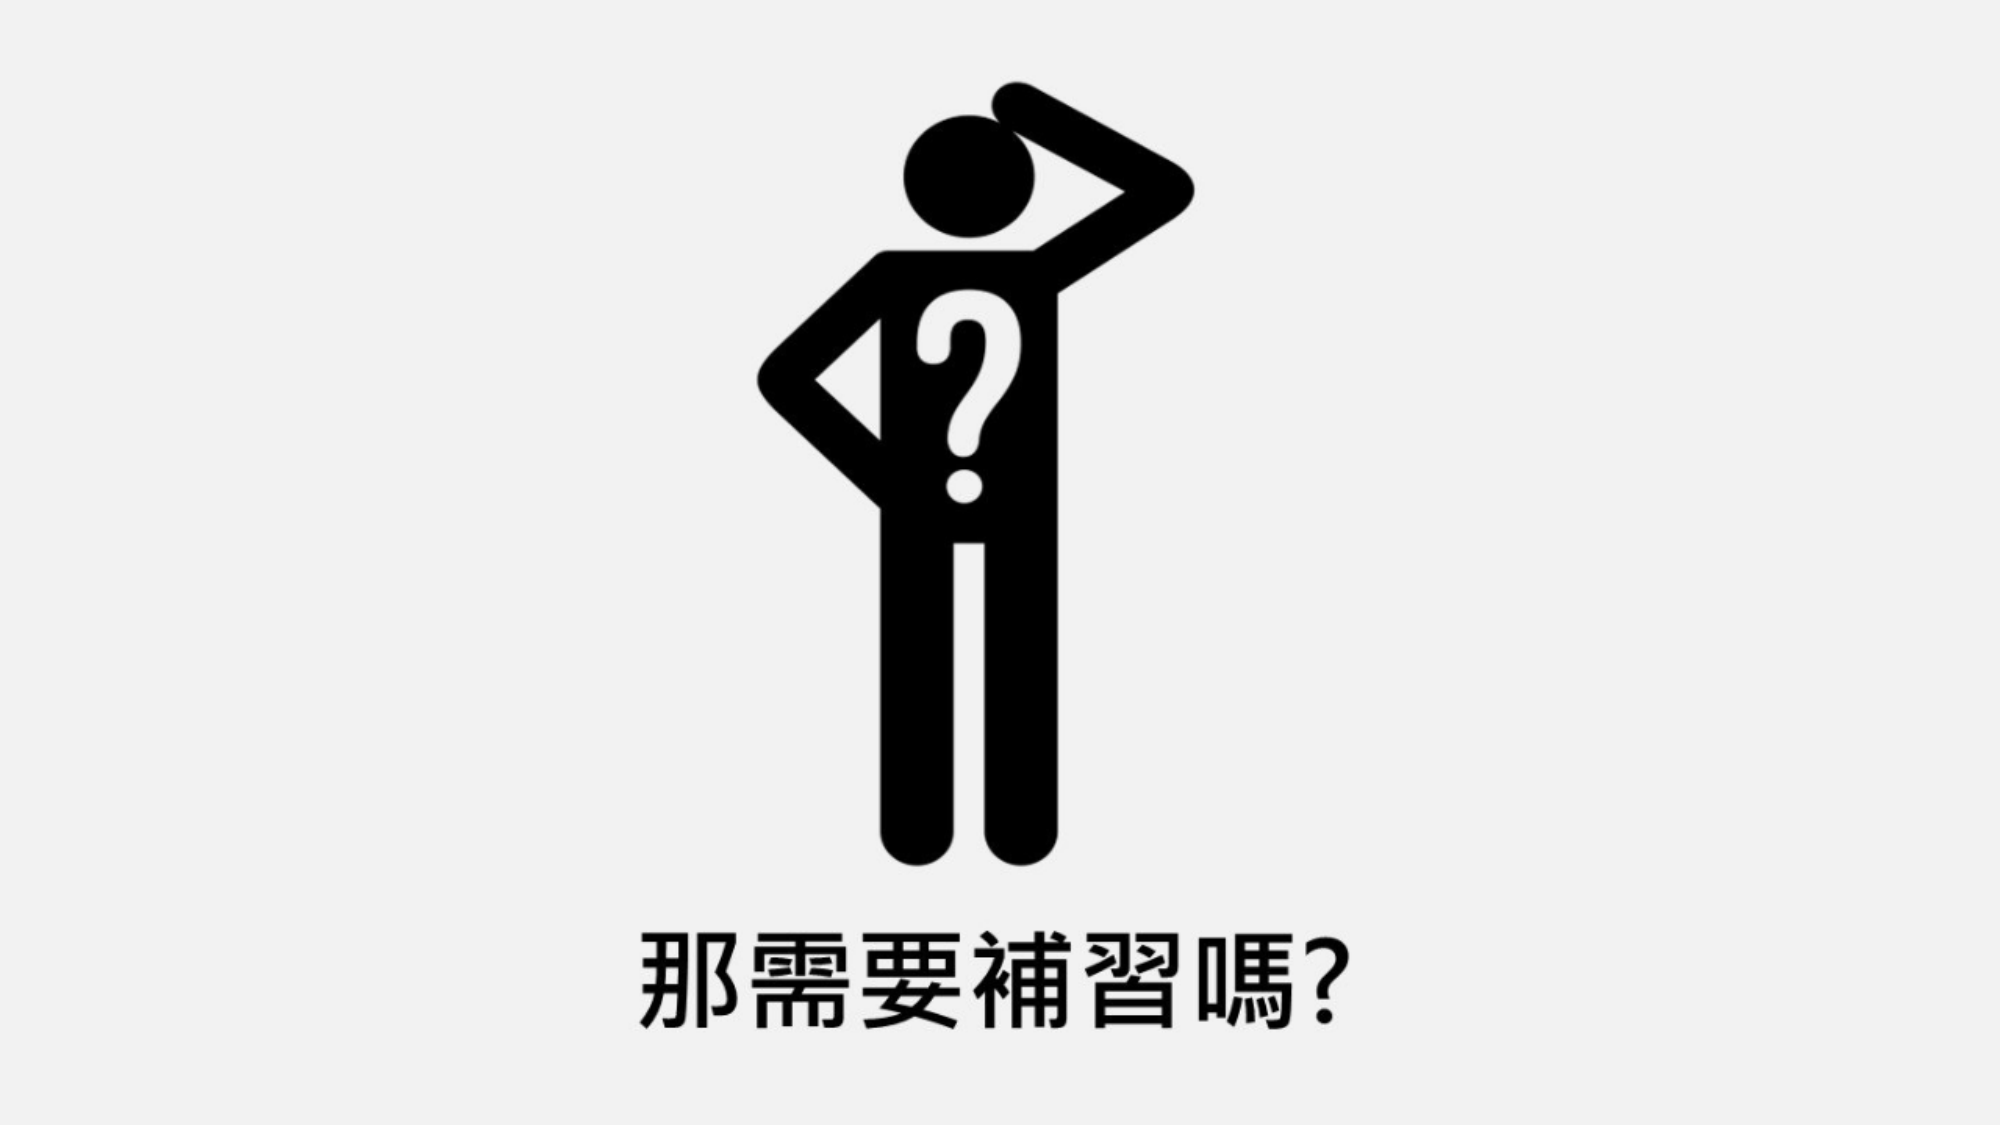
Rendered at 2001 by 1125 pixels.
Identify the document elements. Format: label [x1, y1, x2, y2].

picture [563, 24, 1437, 1100]
